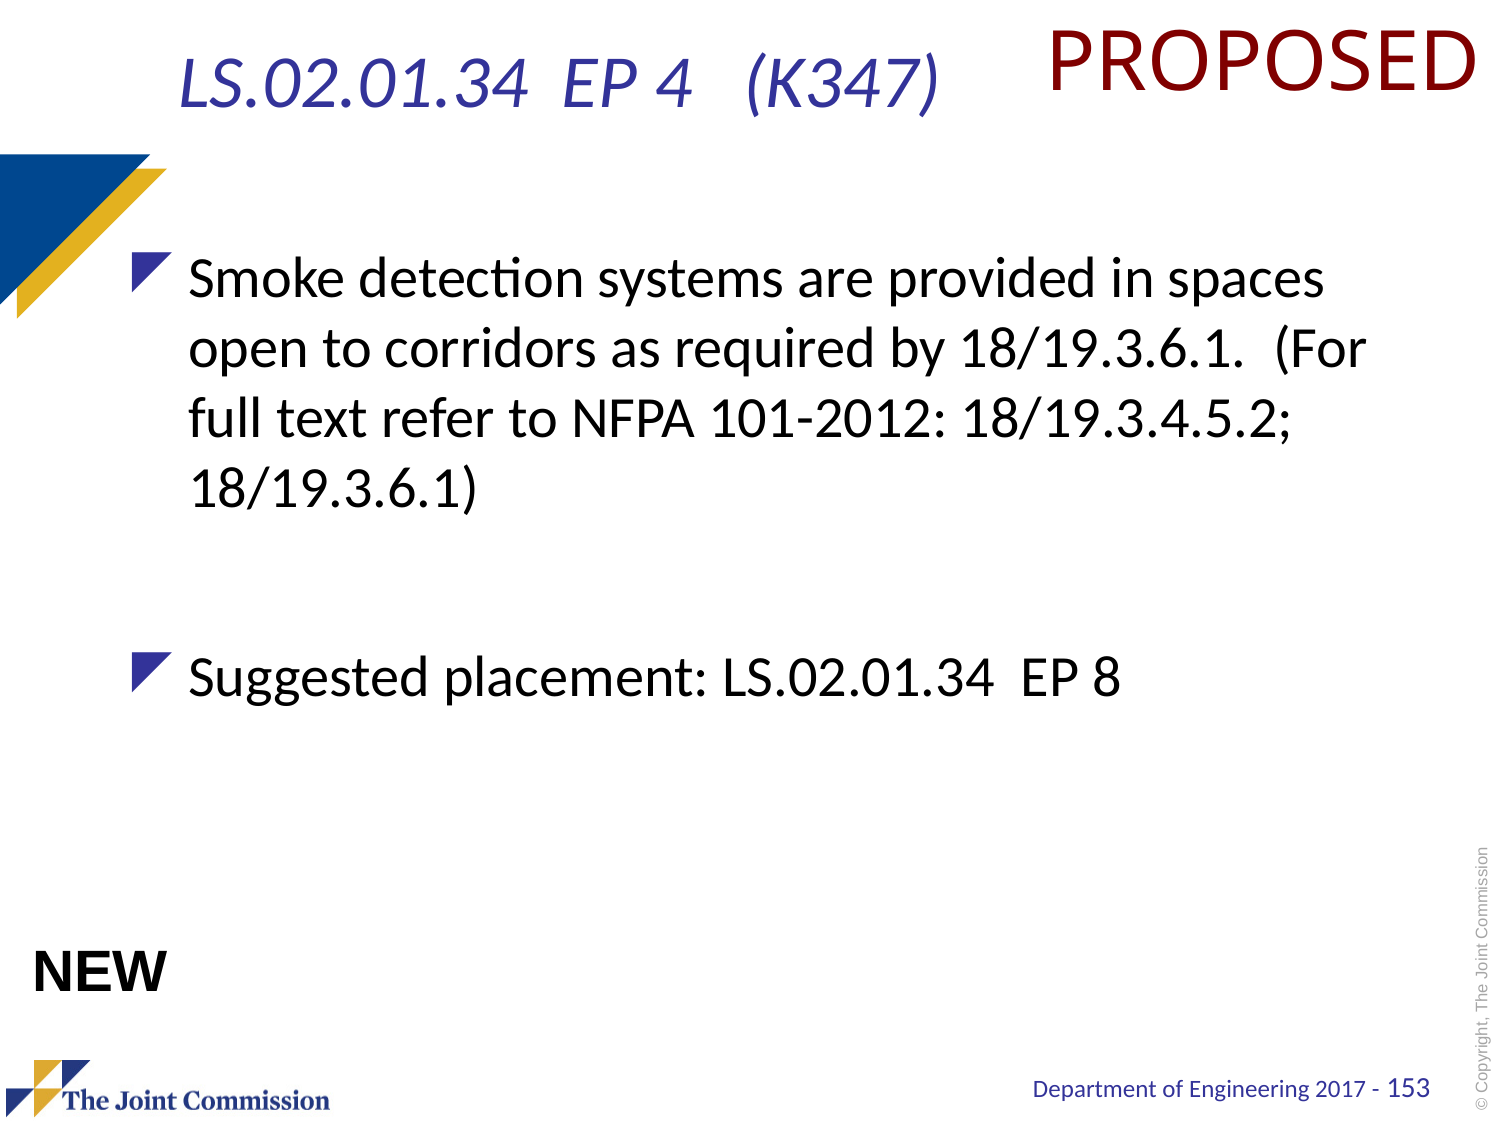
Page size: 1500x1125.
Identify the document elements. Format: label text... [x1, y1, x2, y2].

text_box PROPOSED [1025, 0, 1500, 115]
text_box [924, 1037, 1338, 1098]
title LS.02.01.34 EP 4 (K347) [163, 5, 1500, 169]
picture [6, 1060, 336, 1121]
list Smoke detection systems are provided in spaces open to corridors as required by 18/19.3.6.1. (For full text refer to NFPA 101-2012: 18/19.3.4.5.2; 18/19.3.6.1) Suggested placement: LS.02.01.34 EP 8 [116, 230, 1424, 1027]
text_box NEW [15, 926, 185, 1011]
